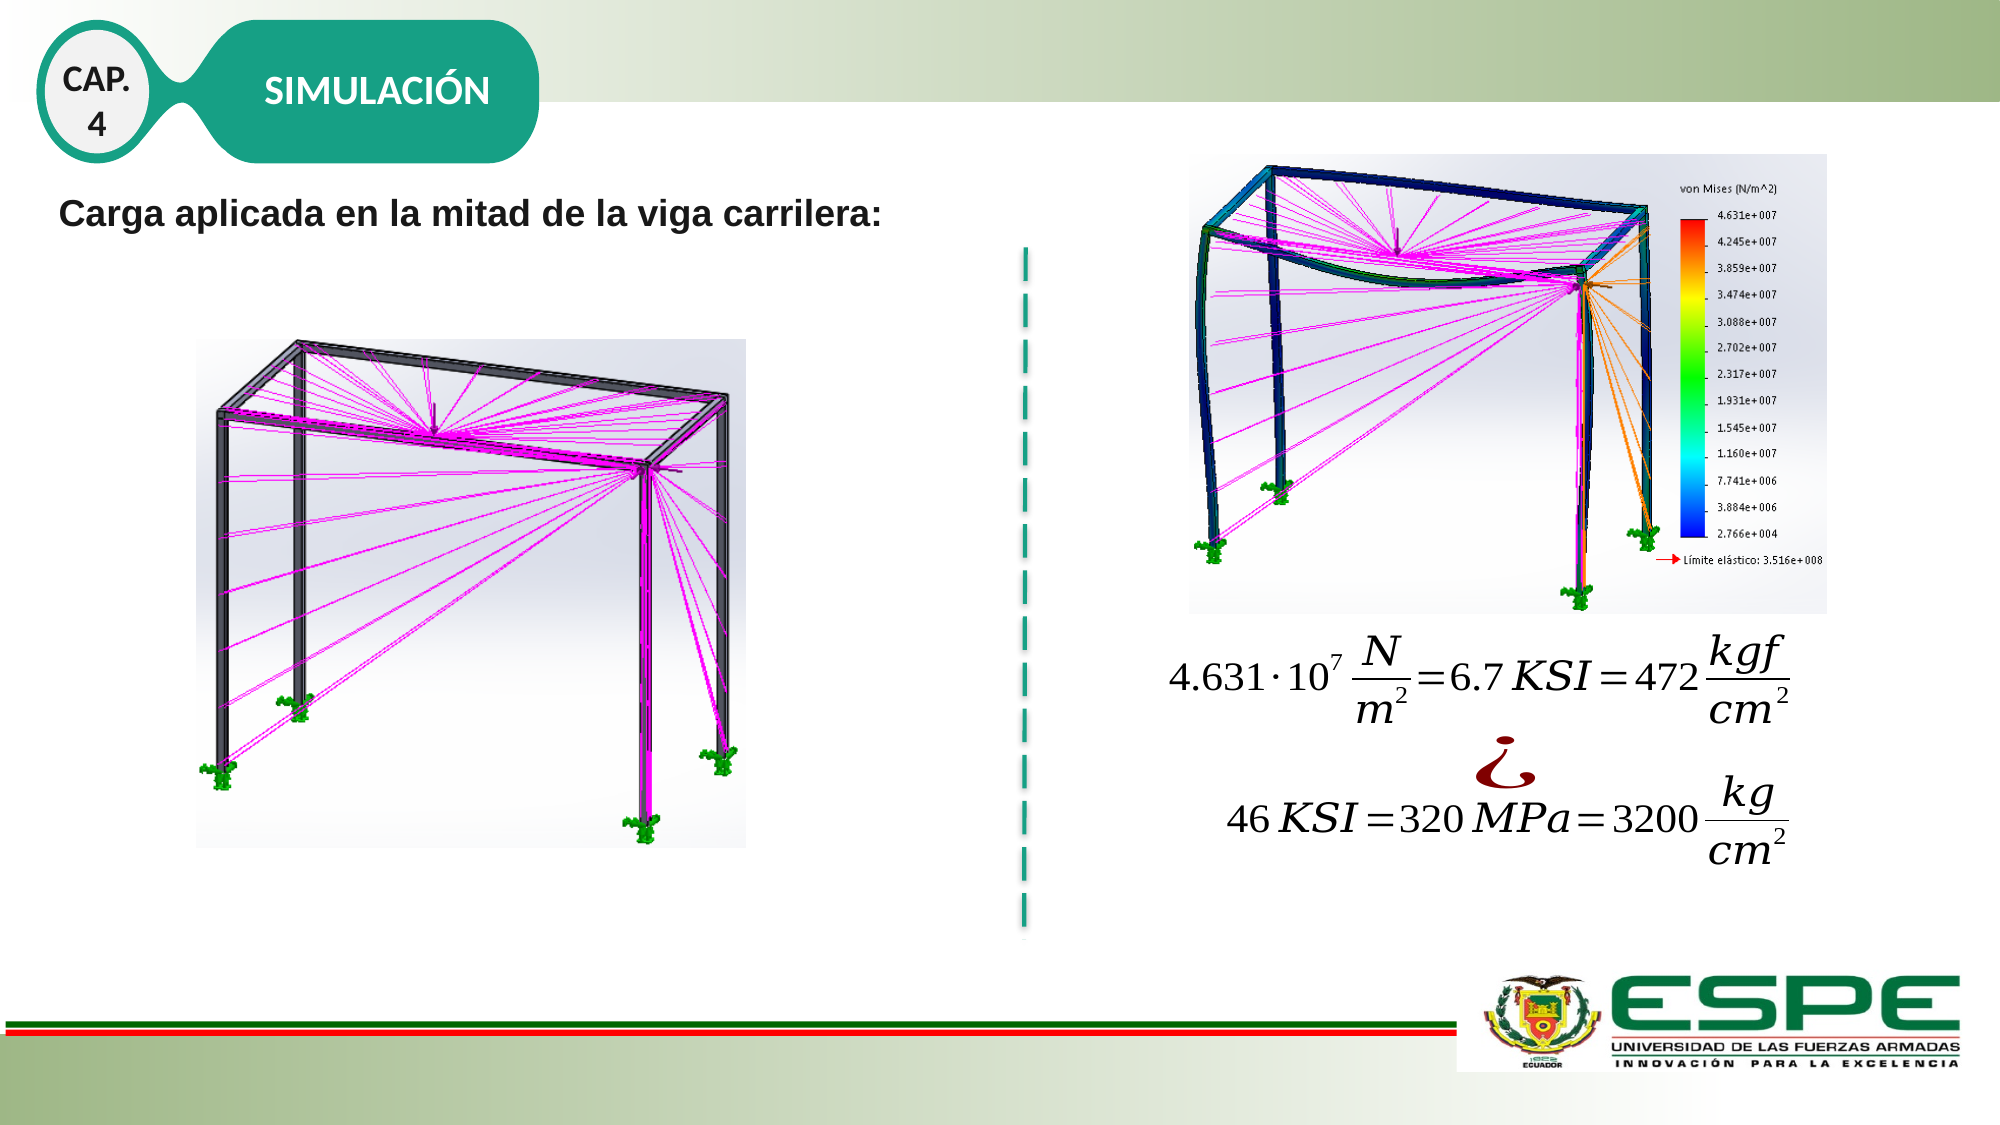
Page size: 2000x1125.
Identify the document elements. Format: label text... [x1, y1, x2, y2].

picture [196, 338, 746, 848]
picture [1456, 968, 1993, 1072]
picture [1189, 154, 1827, 615]
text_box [36, 19, 540, 164]
text_box Carga aplicada en la mitad de la viga carrilera: [36, 181, 906, 241]
